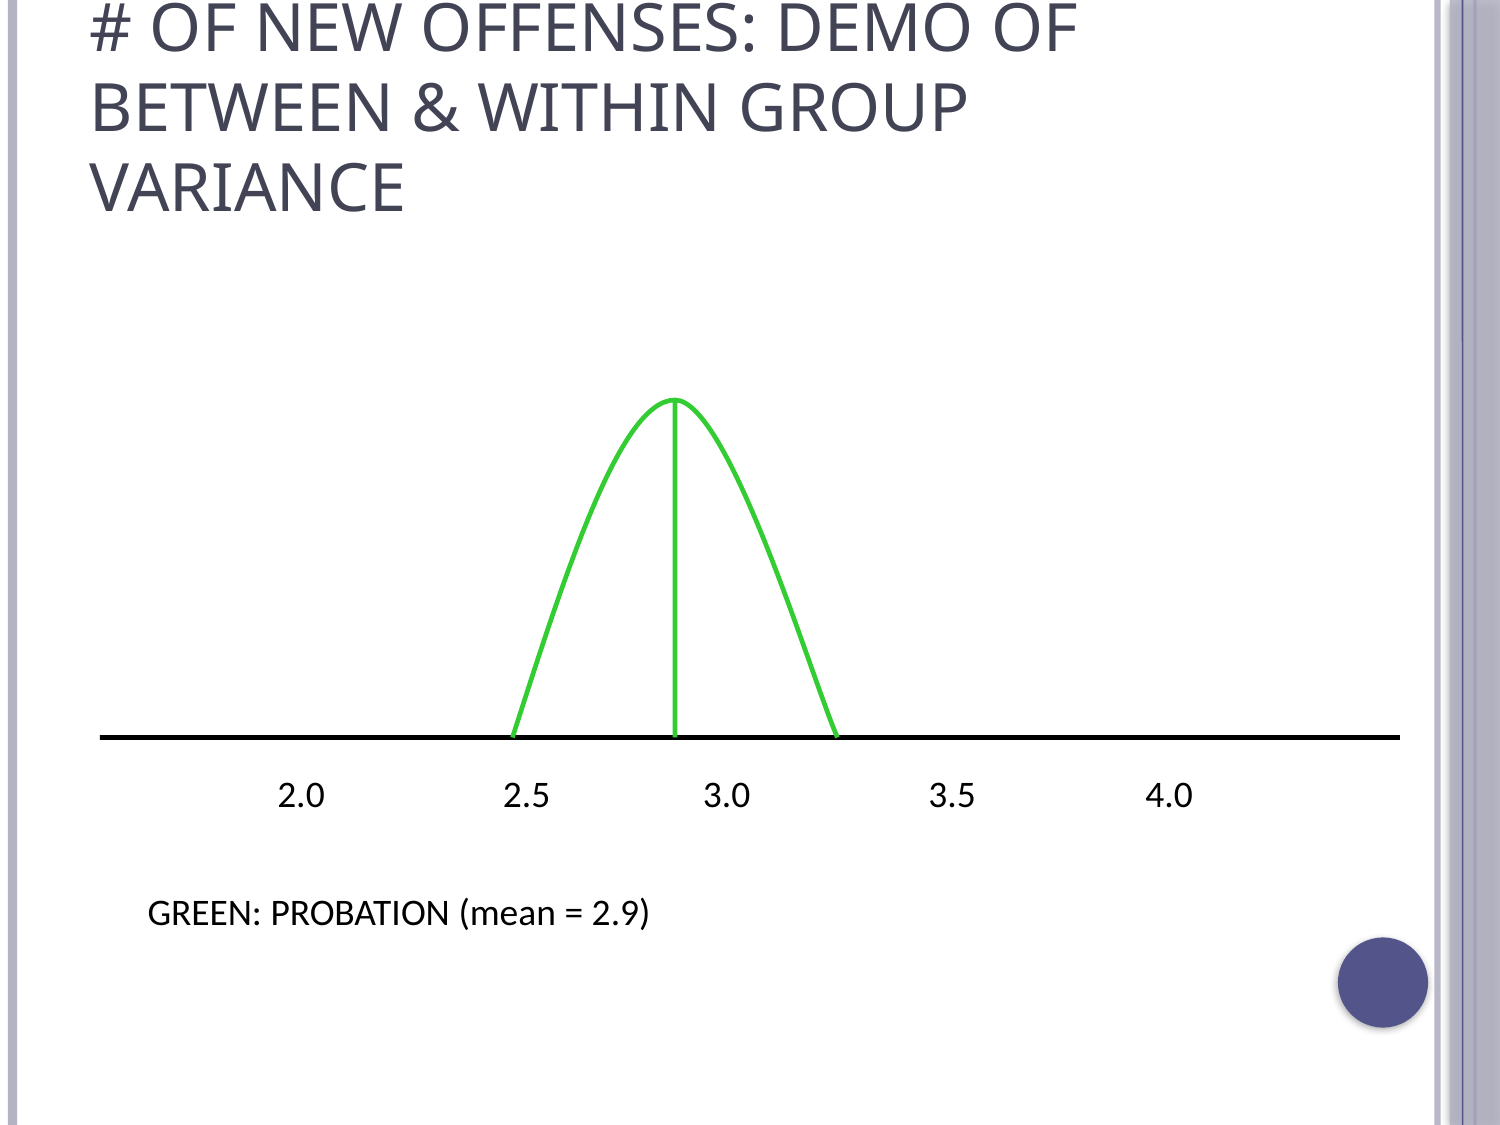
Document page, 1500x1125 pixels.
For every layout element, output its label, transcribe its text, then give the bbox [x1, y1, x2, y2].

text_box 2.0 2.5 3.0 3.5 4.0 [112, 762, 1400, 823]
text_box GREEN: PROBATION (mean = 2.9) [132, 880, 667, 941]
text_box [512, 399, 838, 738]
title # of New Offenses: Demo of Between & Within Group Variance [75, 45, 1300, 233]
